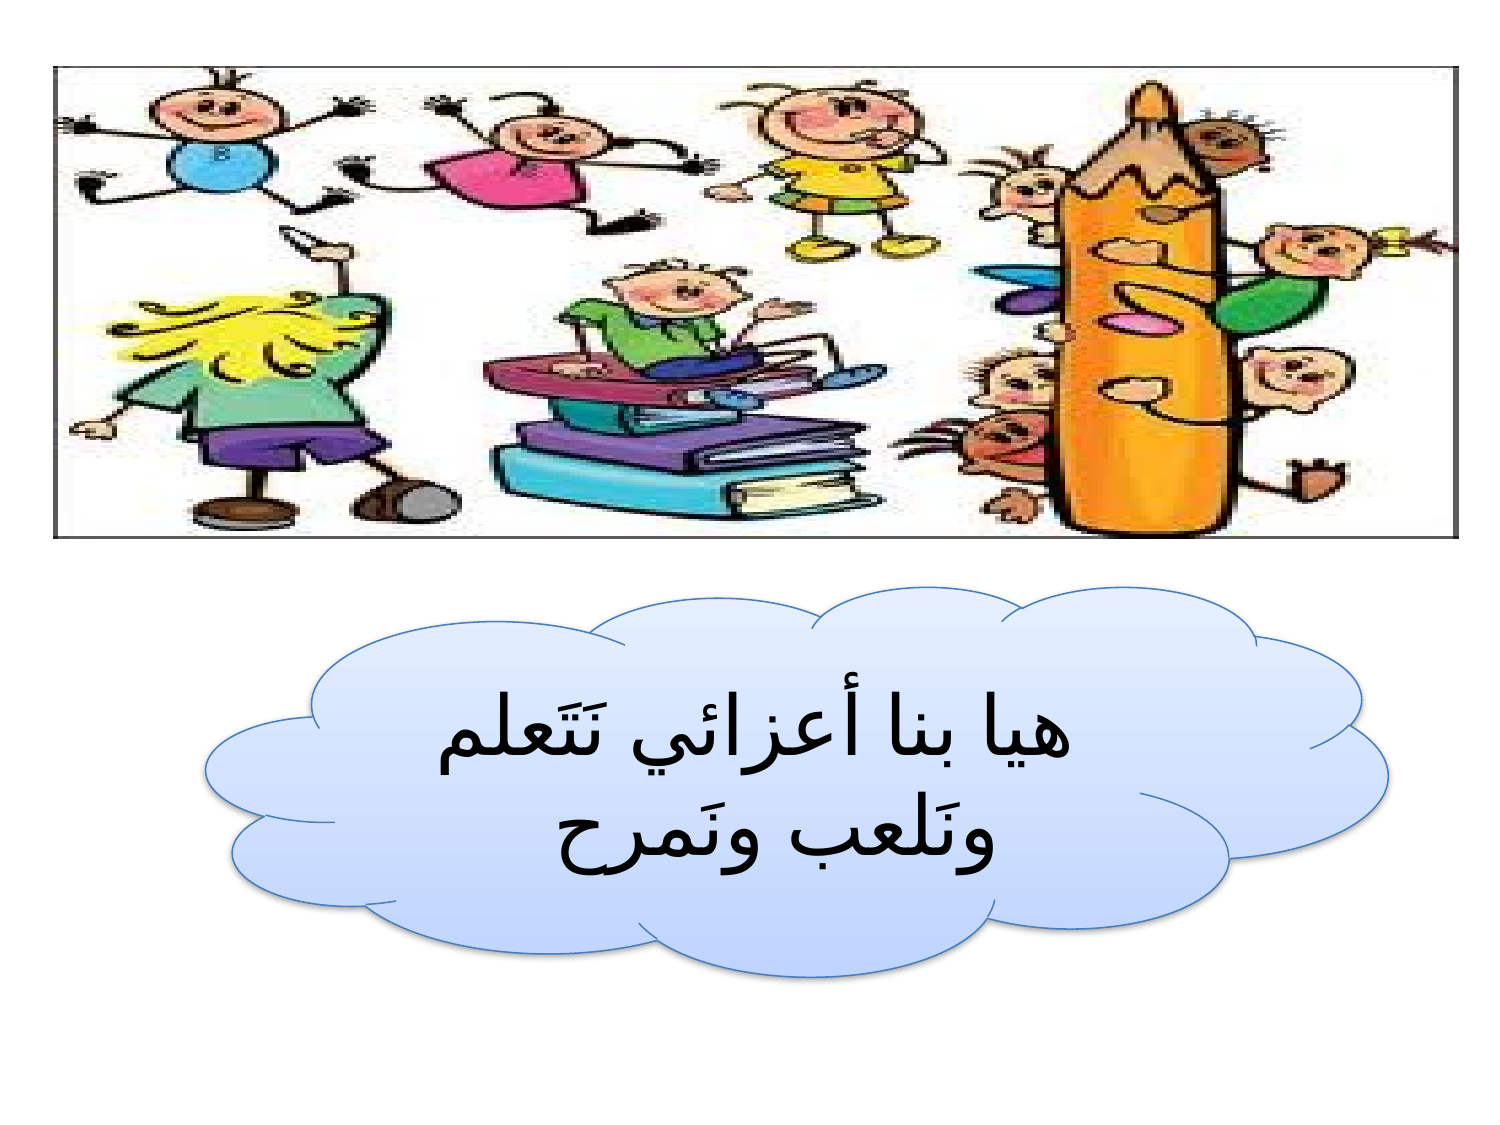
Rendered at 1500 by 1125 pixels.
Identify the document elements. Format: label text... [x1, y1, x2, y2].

picture [52, 66, 1459, 540]
text_box هيا بنا أعزائي نَتَعلم ونَلعب ونَمرح [204, 586, 1390, 979]
